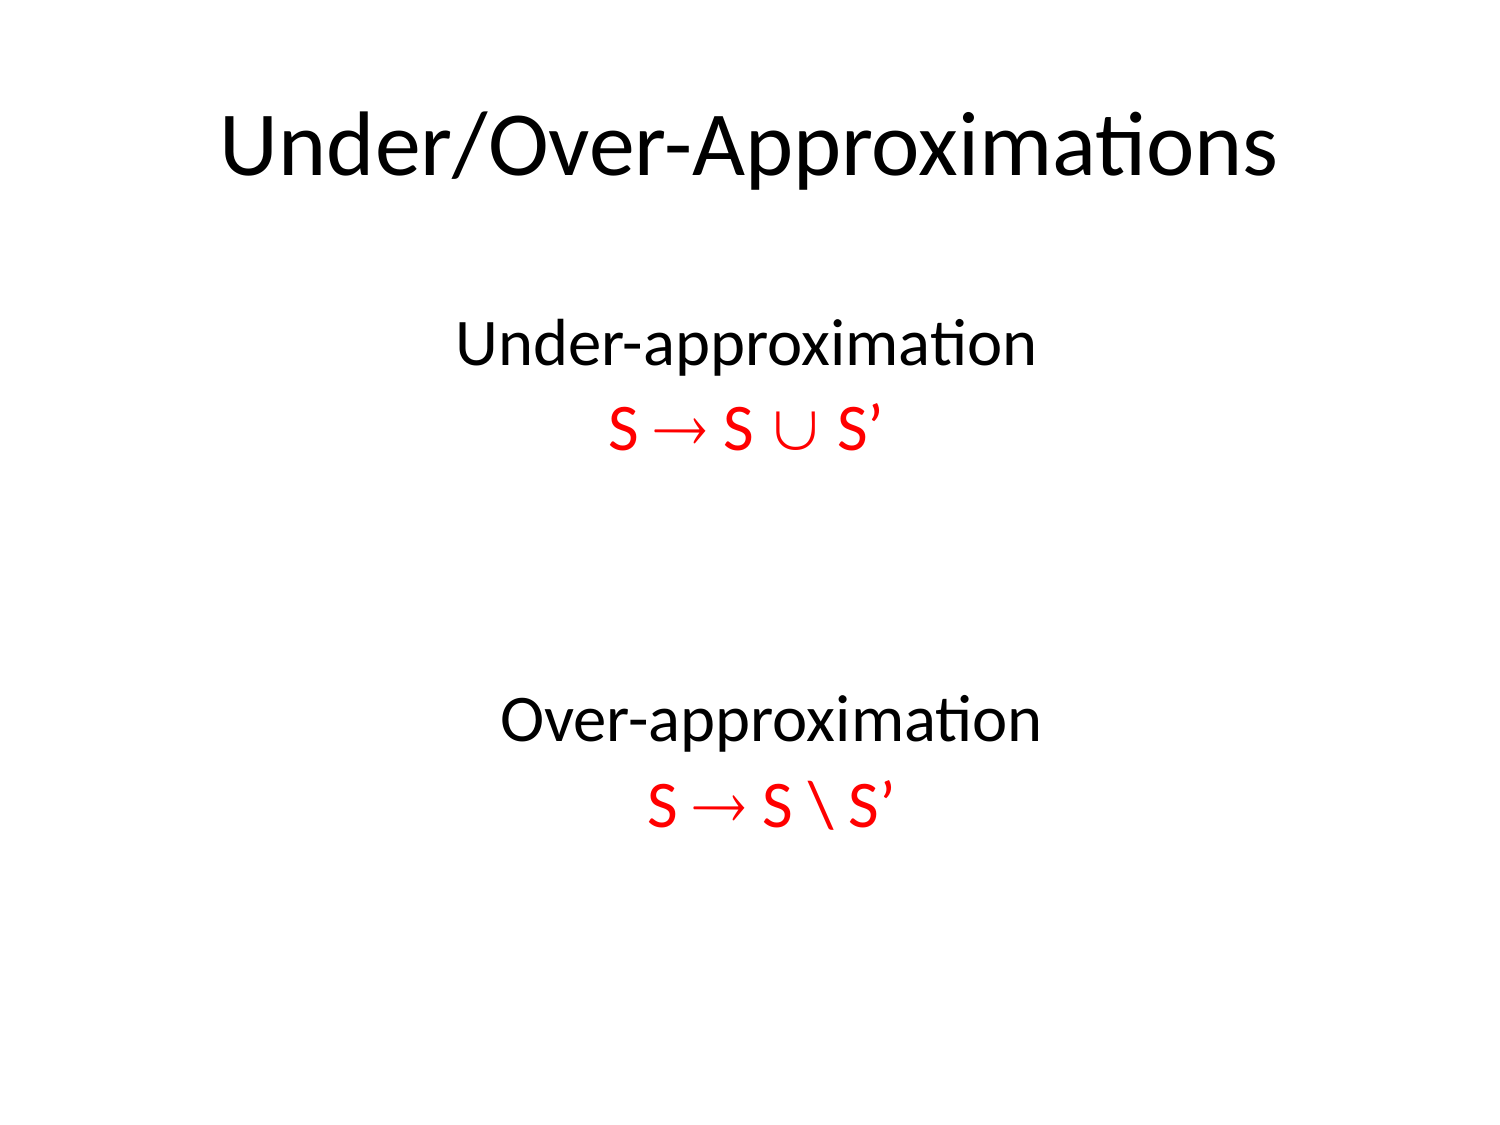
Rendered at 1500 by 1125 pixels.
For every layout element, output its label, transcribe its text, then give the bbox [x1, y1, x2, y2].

text_box Under-approximation S  S  S’ [45, 307, 1448, 466]
text_box Over-approximation S  S \ S’ [70, 684, 1473, 1013]
title Under/Over-Approximations [74, 44, 1426, 233]
